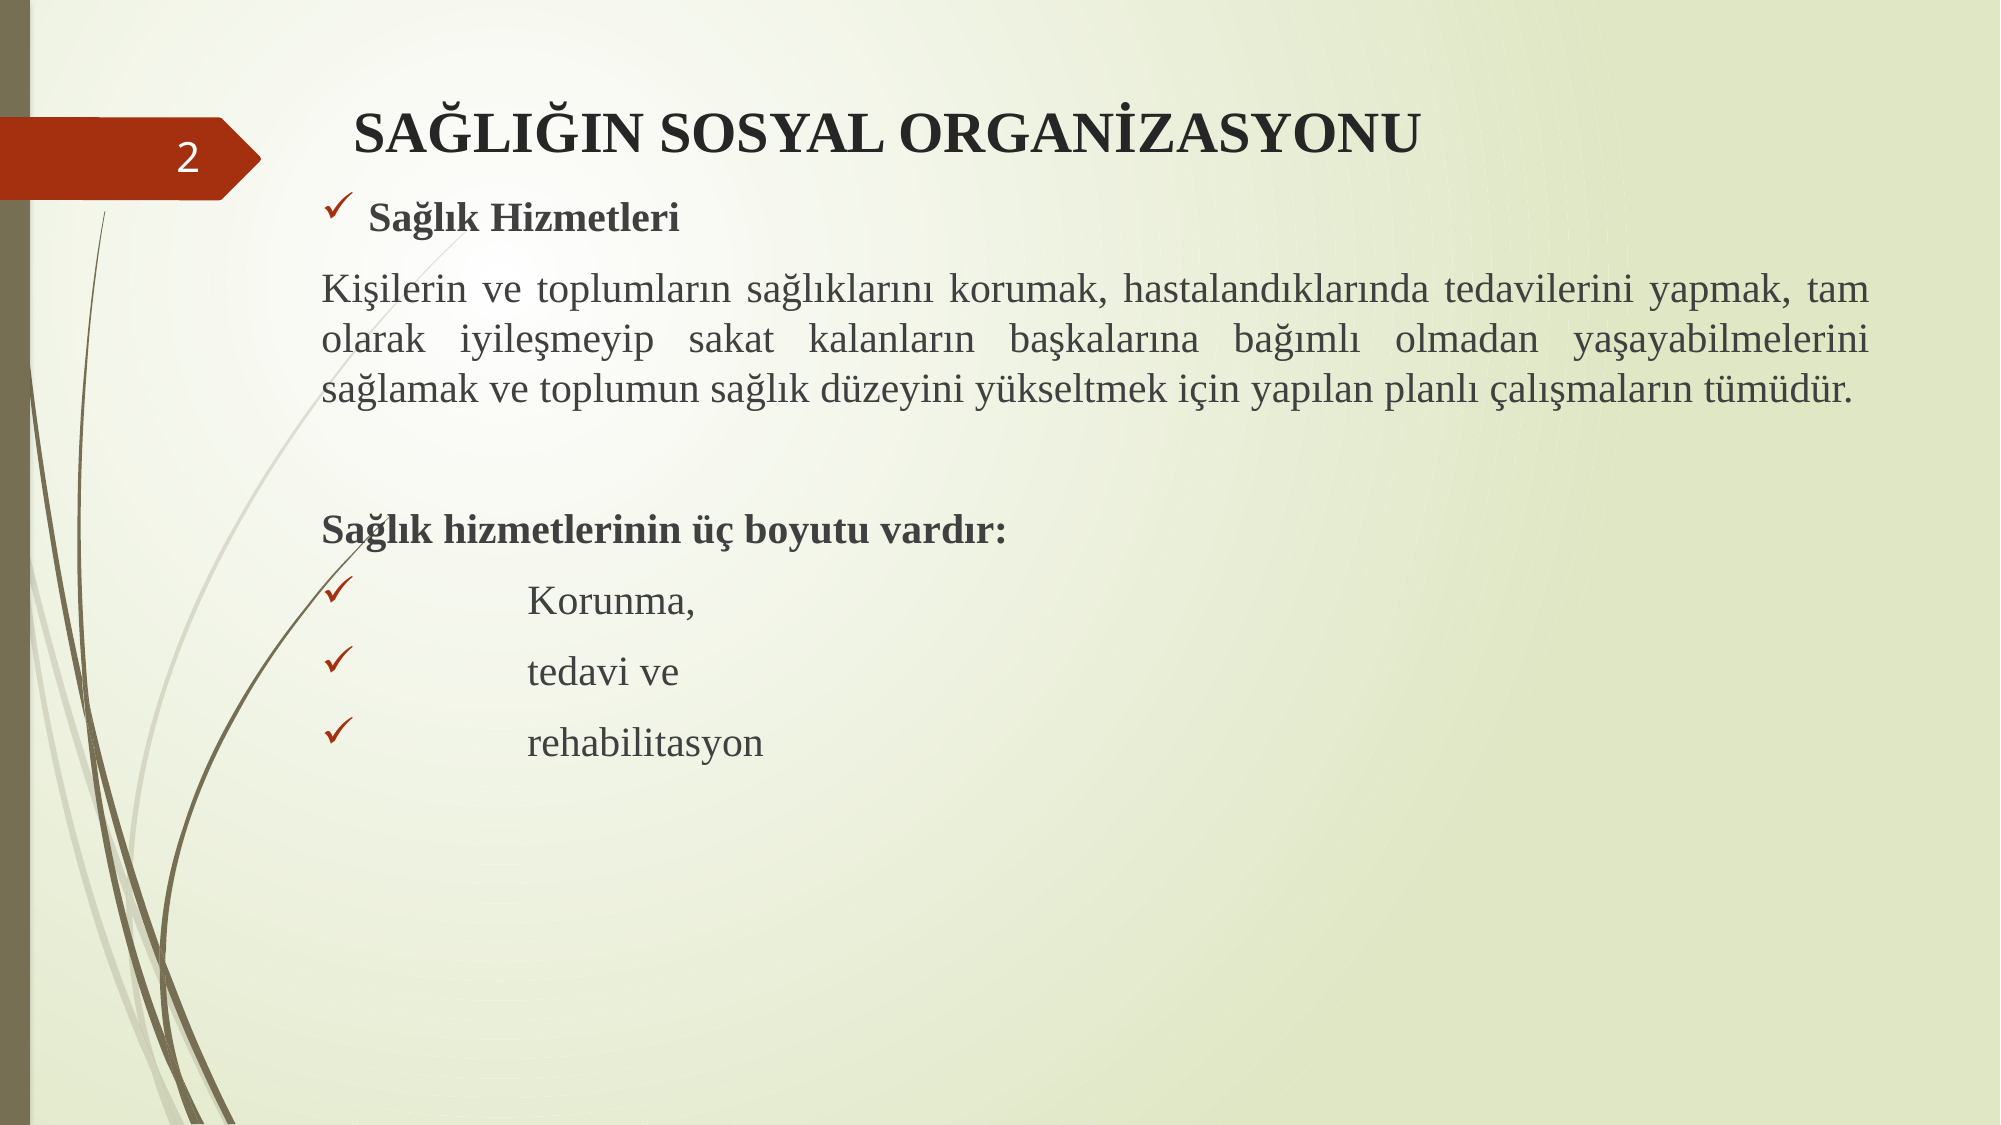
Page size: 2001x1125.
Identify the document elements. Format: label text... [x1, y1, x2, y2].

slide_number 2 [87, 129, 216, 190]
list Sağlık Hizmetleri Kişilerin ve toplumların sağlıklarını korumak, hastalandıklarında tedavilerini yapmak, tam olarak iyileşmeyip sakat kalanların başkalarına bağımlı olmadan yaşayabilmelerini sağlamak ve toplumun sağlık düzeyini yükseltmek için yapılan planlı çalışmaların tümüdür. Sağlık hizmetlerinin üç boyutu vardır: Korunma, tedavi ve rehabilitasyon [291, 182, 1886, 1035]
title SAĞLIĞIN SOSYAL ORGANİZASYONU [338, 76, 1913, 183]
